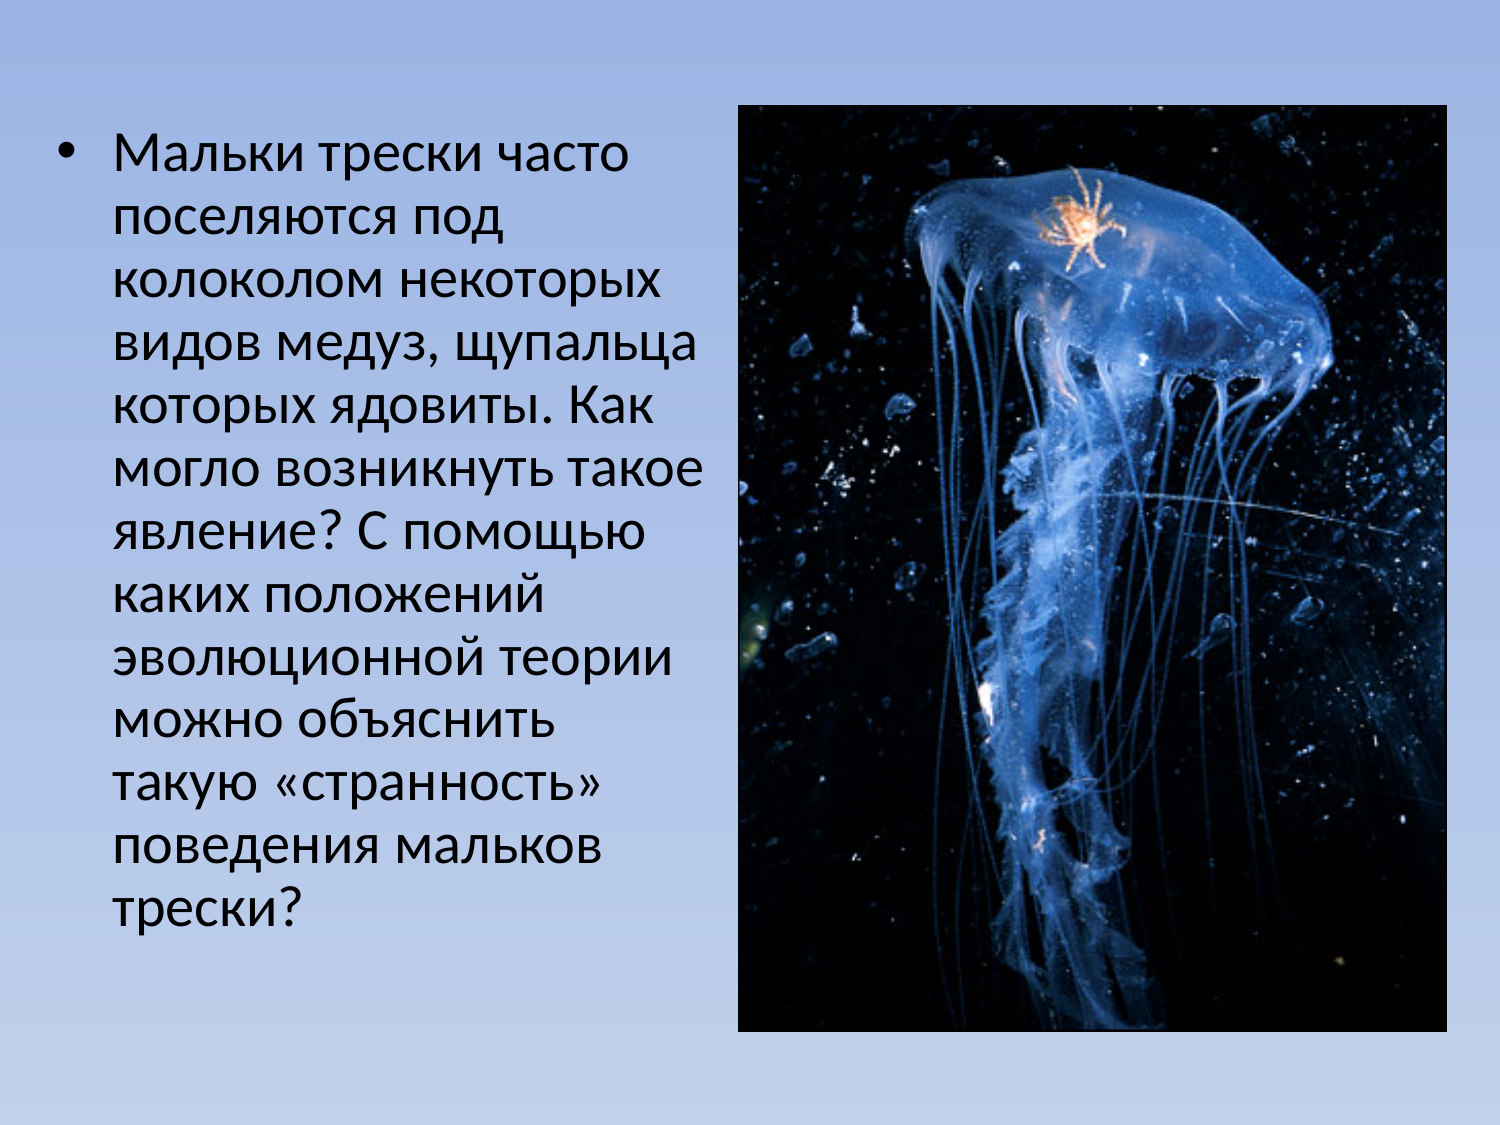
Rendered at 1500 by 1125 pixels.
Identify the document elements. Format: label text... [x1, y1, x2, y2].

picture [738, 105, 1447, 1032]
list Мальки трески часто поселяются под колоколом некоторых видов медуз, щупальца которых ядовиты. Как могло возникнуть такое явление? С помощью каких положений эволюционной теории можно объяснить такую «странность» поведения мальков трески? [41, 113, 727, 1000]
